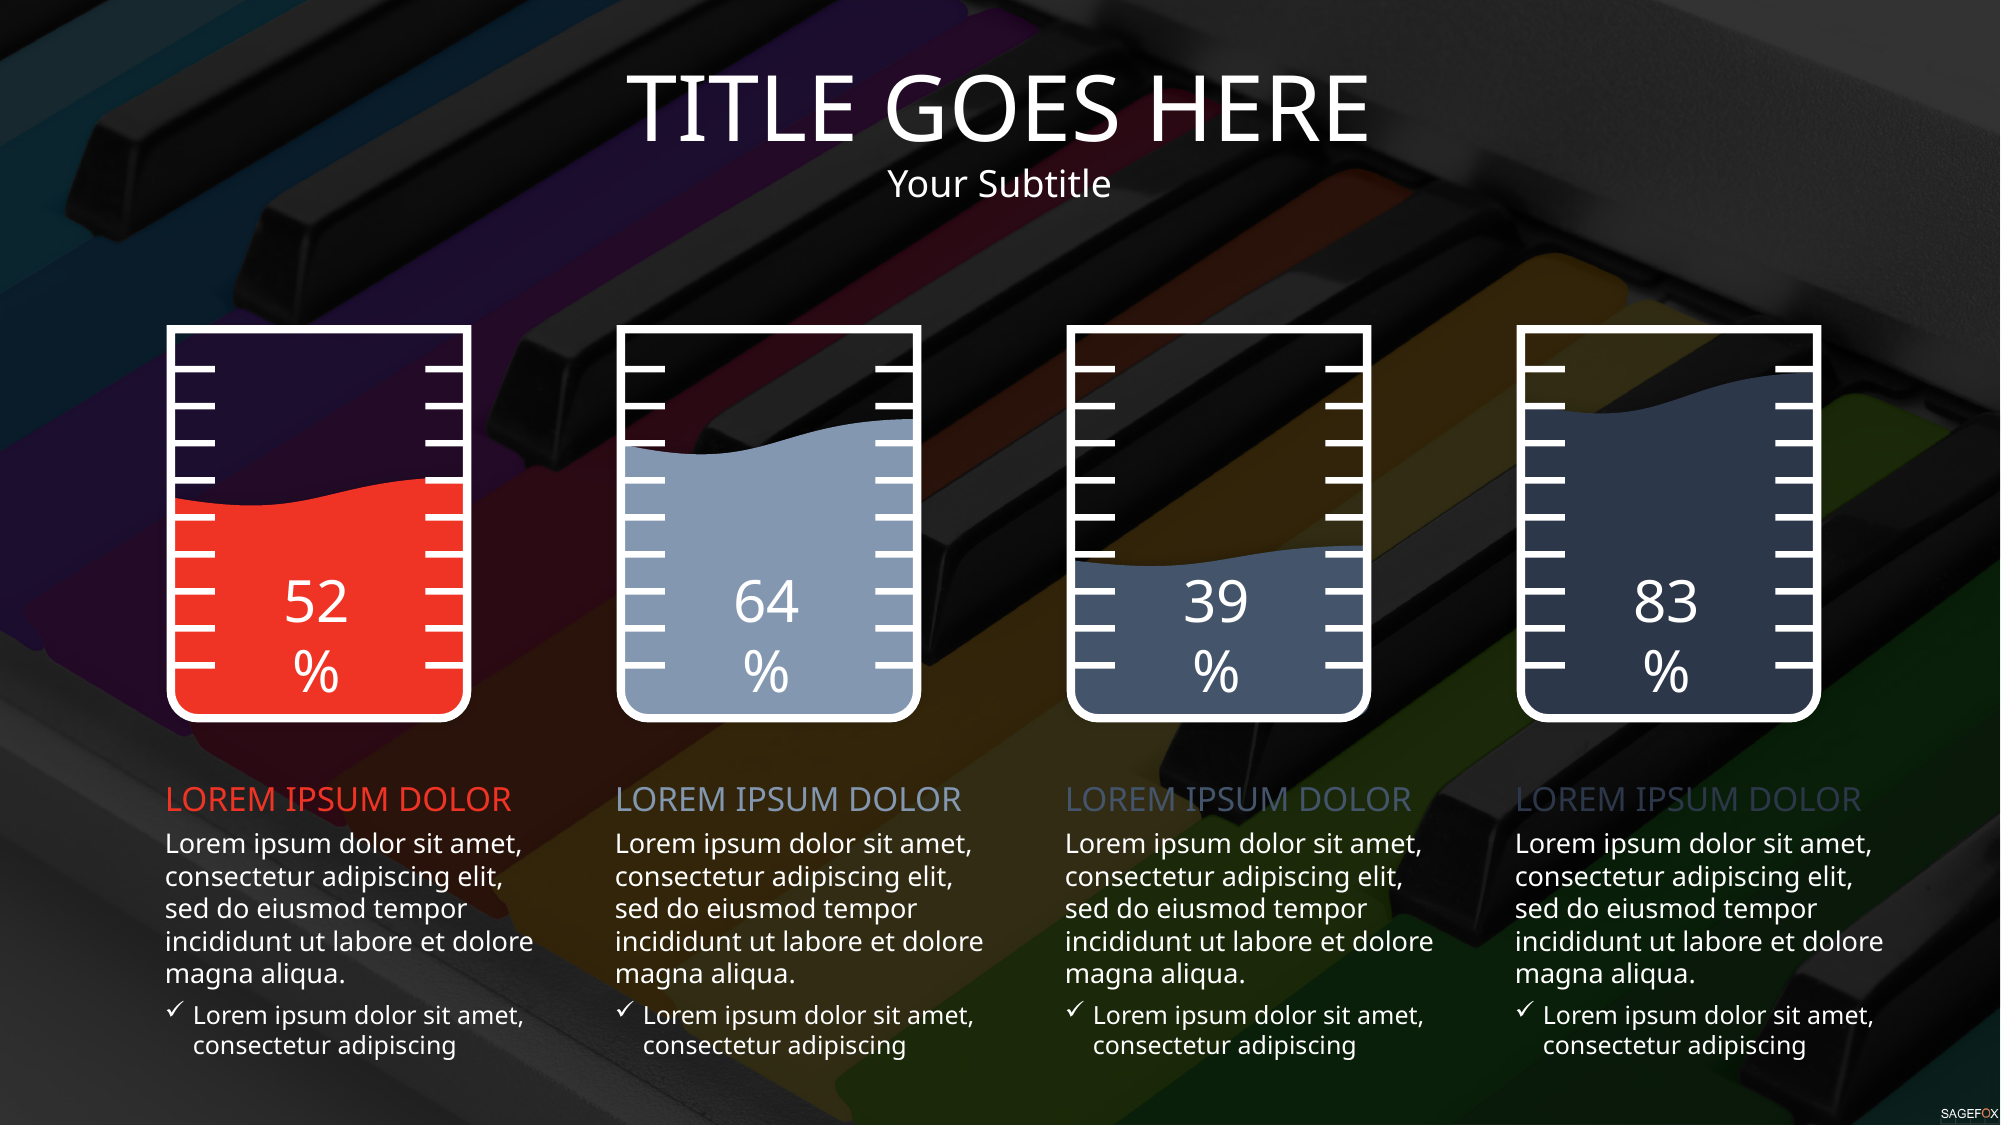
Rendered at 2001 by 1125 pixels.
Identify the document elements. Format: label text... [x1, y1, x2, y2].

text_box LOREM IPSUM DOLOR Lorem ipsum dolor sit amet, consectetur adipiscing elit, sed do eiusmod tempor incididunt ut labore et dolore magna aliqua. Lorem ipsum dolor sit amet, consectetur adipiscing [149, 770, 567, 1067]
text_box LOREM IPSUM DOLOR Lorem ipsum dolor sit amet, consectetur adipiscing elit, sed do eiusmod tempor incididunt ut labore et dolore magna aliqua. Lorem ipsum dolor sit amet, consectetur adipiscing [599, 770, 1017, 1067]
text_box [1068, 329, 1369, 719]
text_box LOREM IPSUM DOLOR Lorem ipsum dolor sit amet, consectetur adipiscing elit, sed do eiusmod tempor incididunt ut labore et dolore magna aliqua. Lorem ipsum dolor sit amet, consectetur adipiscing [1049, 770, 1467, 1067]
text_box LOREM IPSUM DOLOR Lorem ipsum dolor sit amet, consectetur adipiscing elit, sed do eiusmod tempor incididunt ut labore et dolore magna aliqua. Lorem ipsum dolor sit amet, consectetur adipiscing [1499, 770, 1917, 1067]
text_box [1518, 329, 1819, 719]
picture [0, 0, 2001, 1125]
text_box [168, 329, 469, 719]
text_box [618, 329, 919, 719]
text_box TITLE GOES HERE Your Subtitle [548, 42, 1452, 212]
